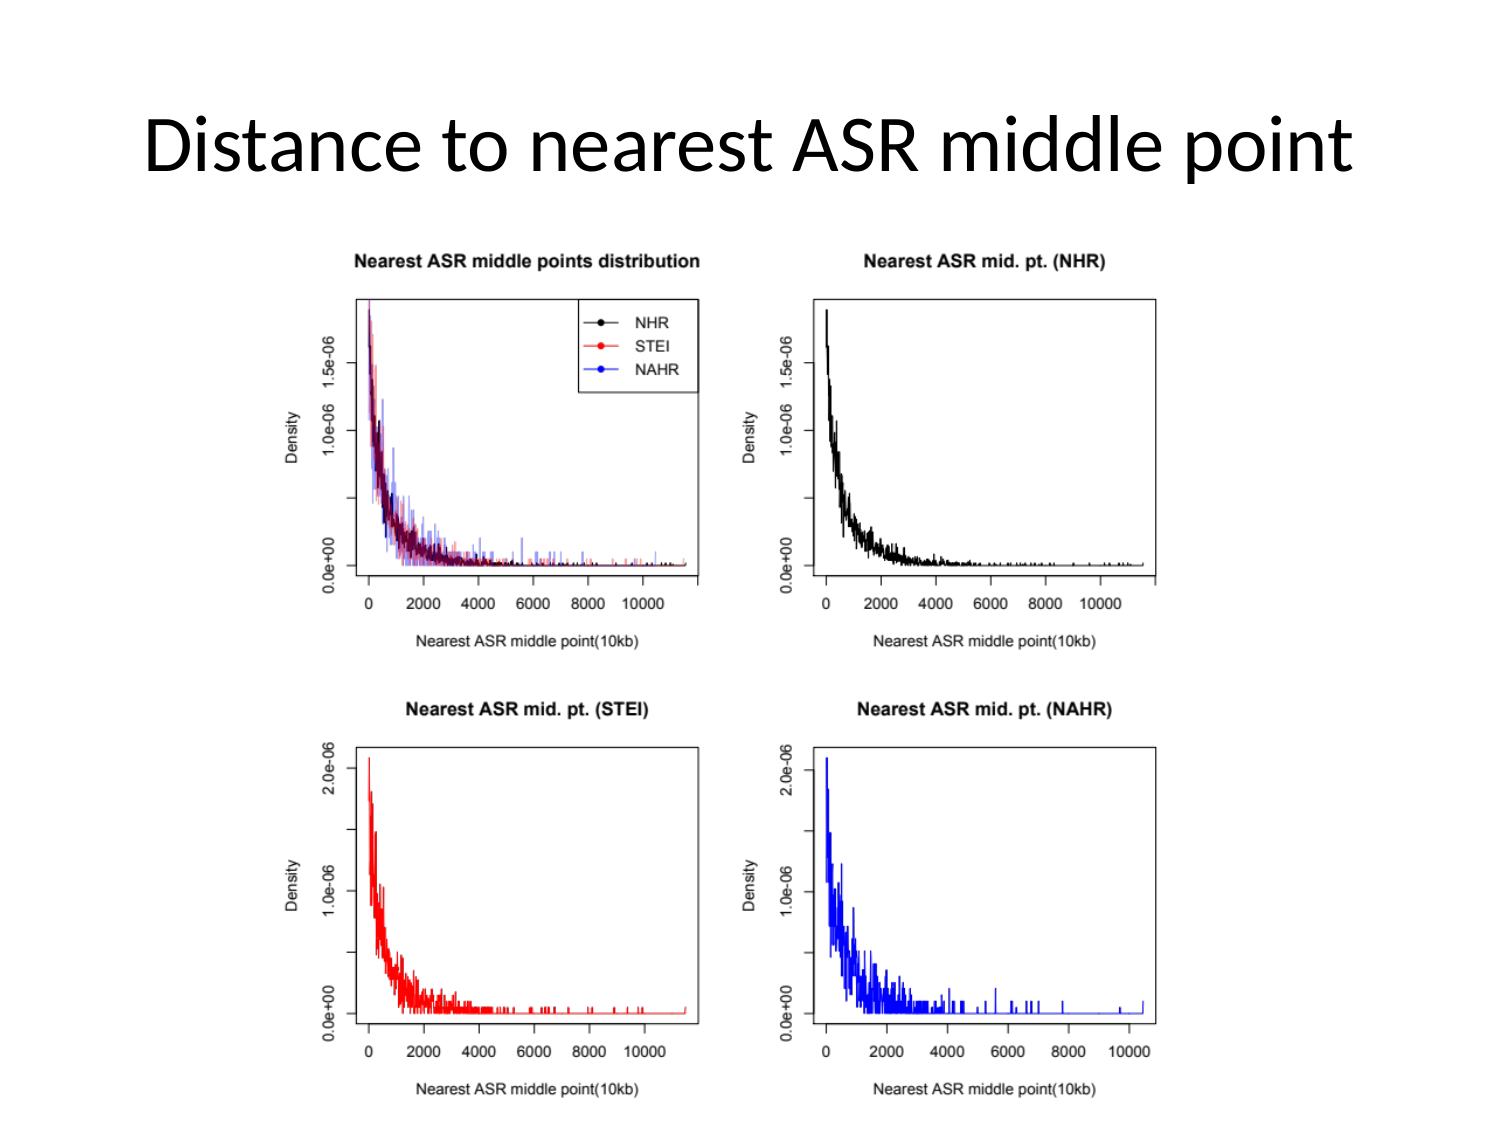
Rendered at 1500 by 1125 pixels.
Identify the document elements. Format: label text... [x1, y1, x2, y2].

title Distance to nearest ASR middle point [75, 45, 1425, 233]
picture [279, 223, 1193, 1117]
